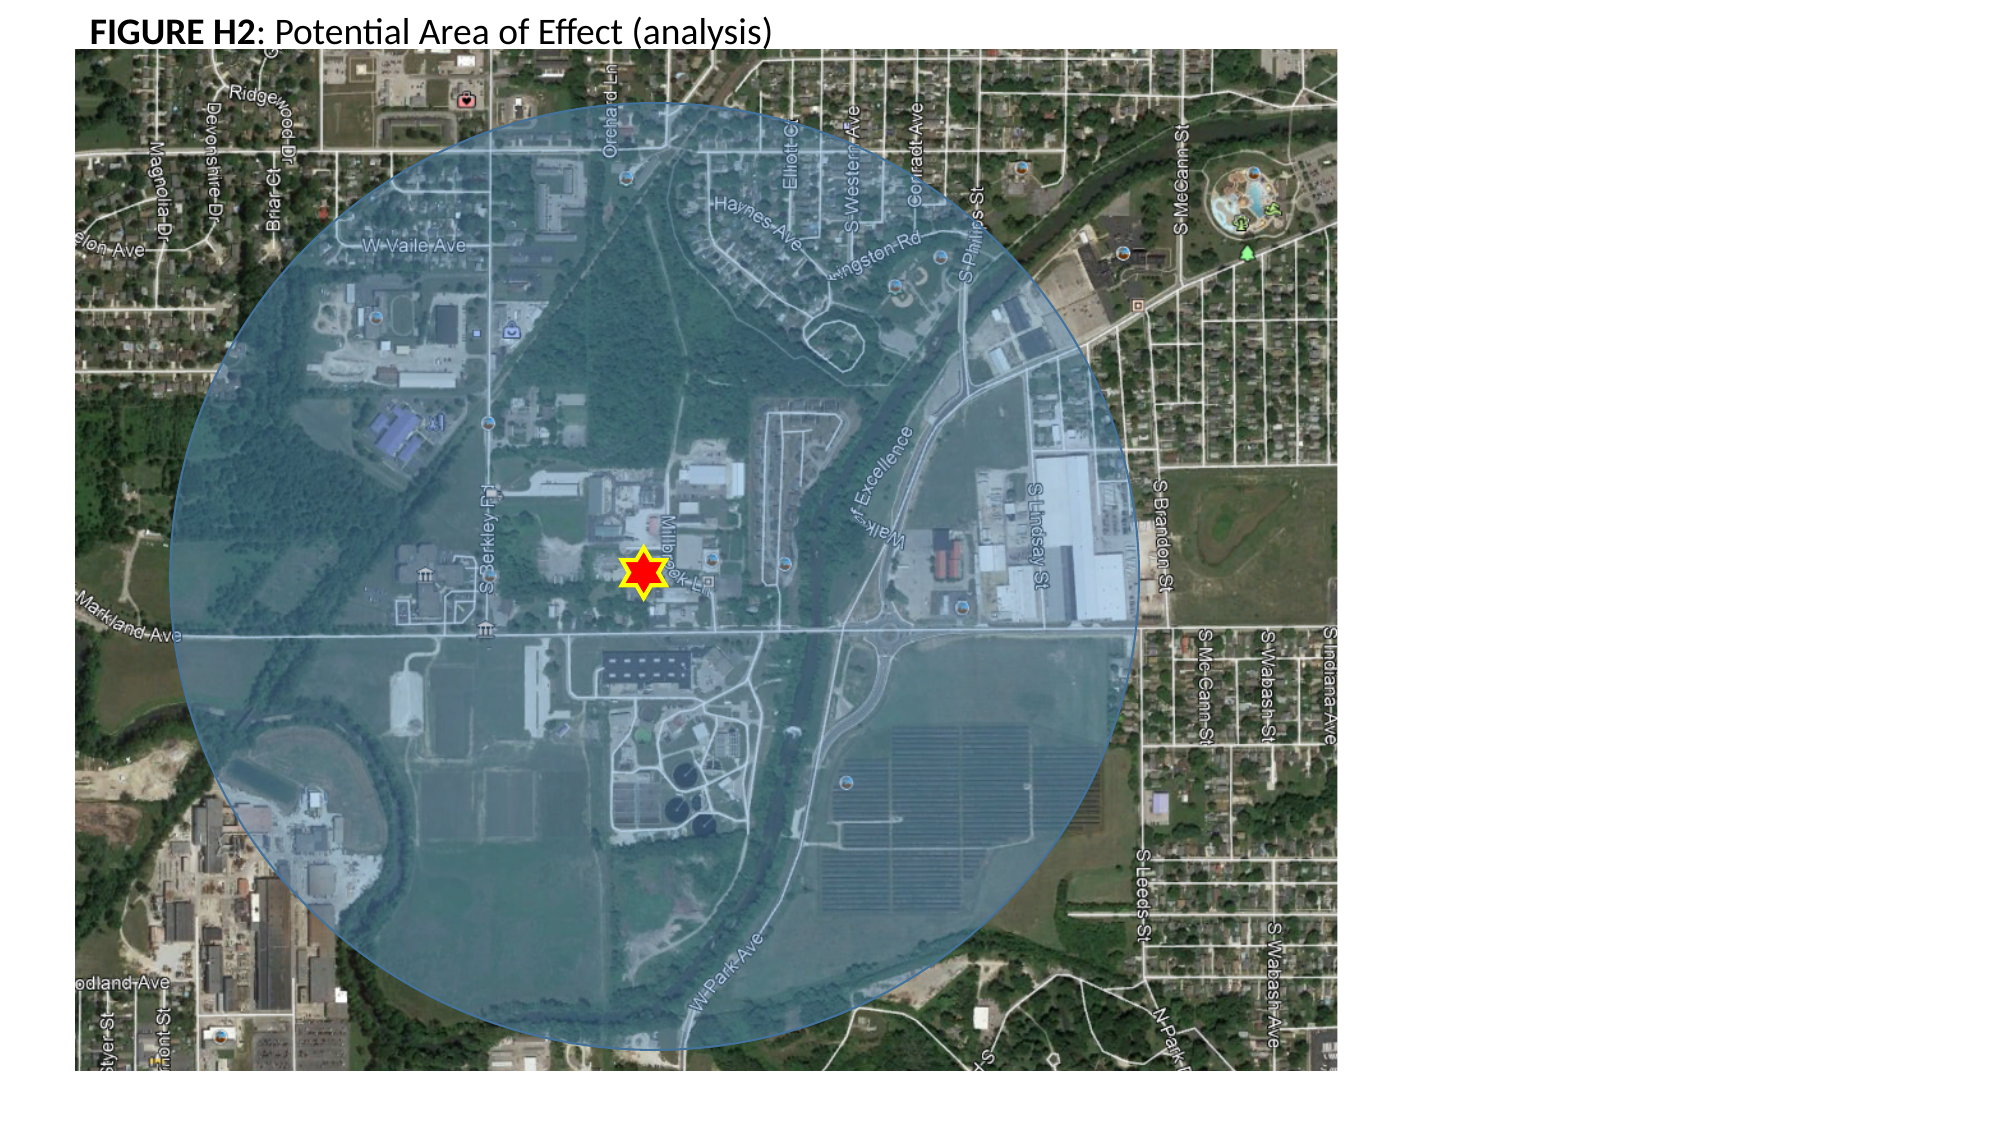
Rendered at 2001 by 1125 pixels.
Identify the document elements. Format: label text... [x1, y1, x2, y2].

picture [74, 49, 1338, 1071]
text_box FIGURE H2: Potential Area of Effect (analysis) [74, 0, 859, 49]
